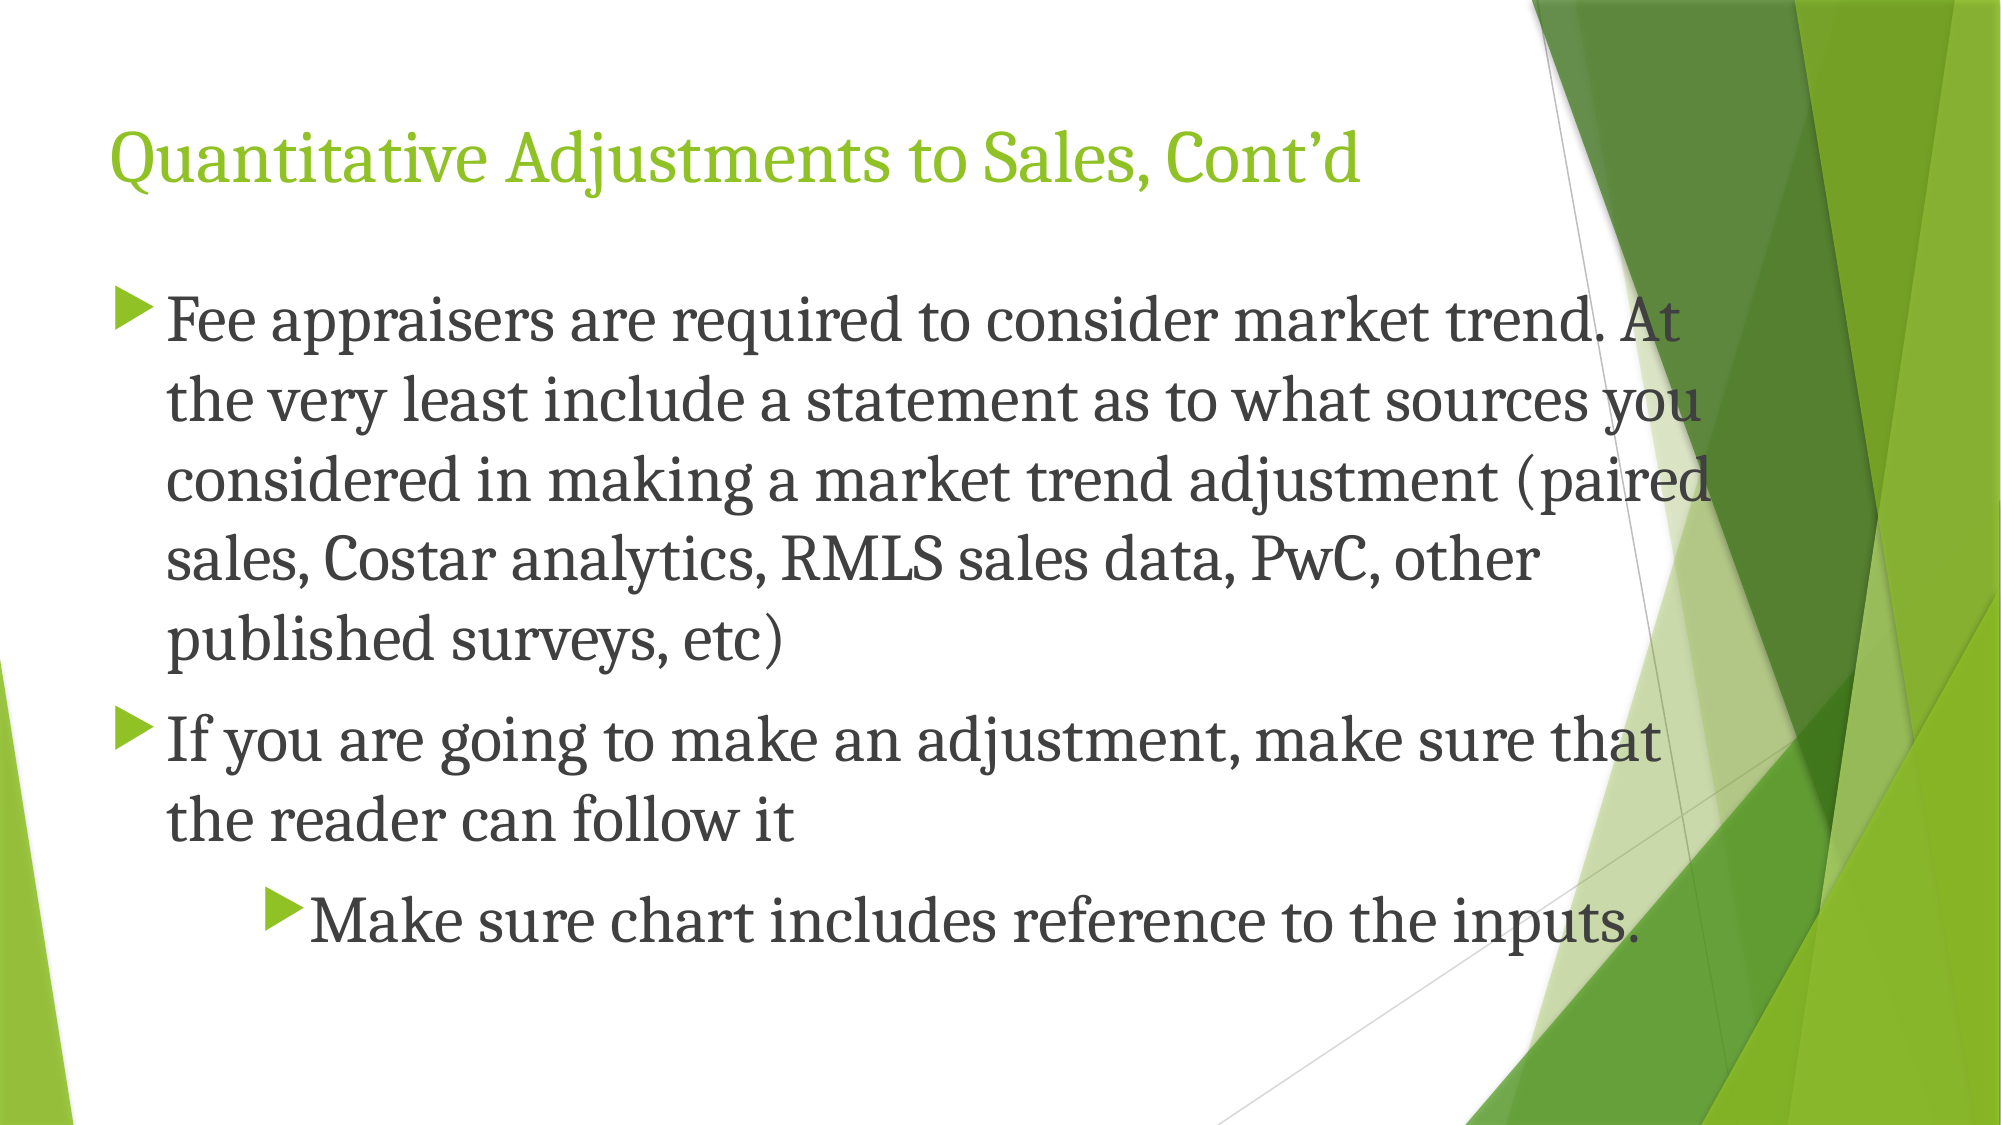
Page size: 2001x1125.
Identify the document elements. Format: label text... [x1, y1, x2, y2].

list Fee appraisers are required to consider market trend. At the very least include a statement as to what sources you considered in making a market trend adjustment (paired sales, Costar analytics, RMLS sales data, PwC, other published surveys, etc) If you are going to make an adjustment, make sure that the reader can follow it Make sure chart includes reference to the inputs. [95, 266, 1763, 1125]
title Quantitative Adjustments to Sales, Cont’d [95, 99, 1522, 221]
